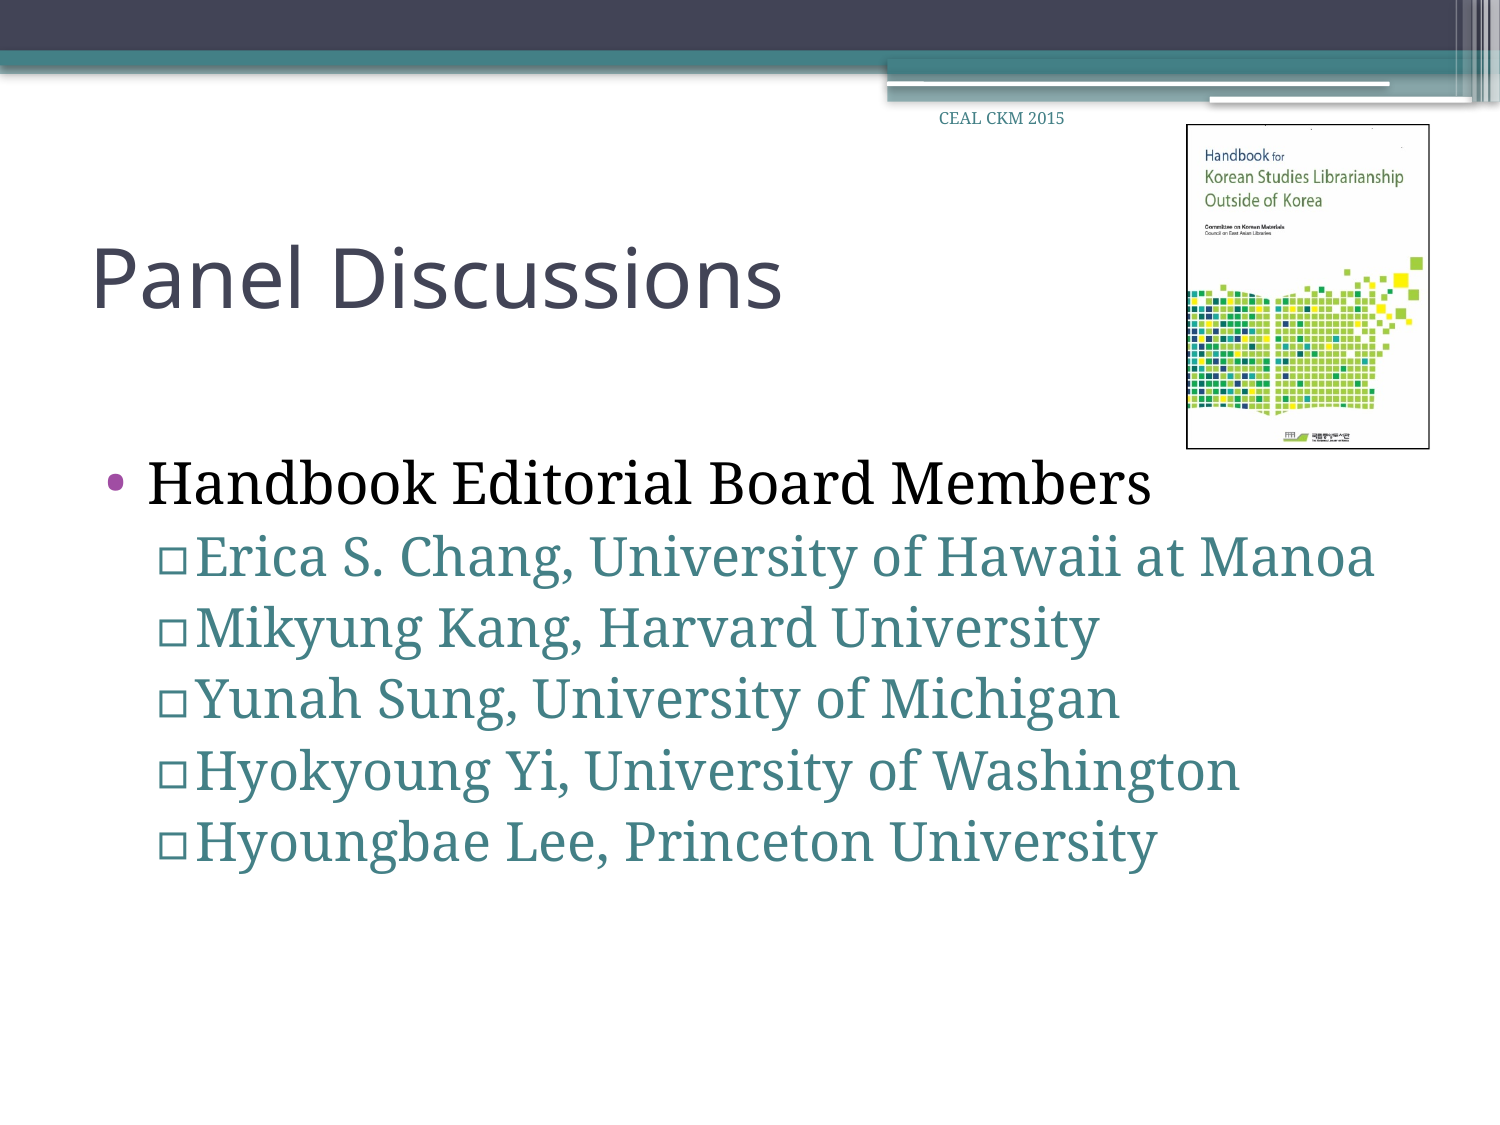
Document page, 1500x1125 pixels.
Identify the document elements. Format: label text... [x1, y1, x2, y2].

footer CEAL CKM 2015 [862, 100, 1080, 176]
list Handbook Editorial Board Members Erica S. Chang, University of Hawaii at Manoa Mikyung Kang, Harvard University Yunah Sung, University of Michigan Hyokyoung Yi, University of Washington Hyoungbae Lee, Princeton University [72, 362, 1423, 1072]
picture [1186, 124, 1431, 451]
title Panel Discussions [75, 187, 1179, 362]
